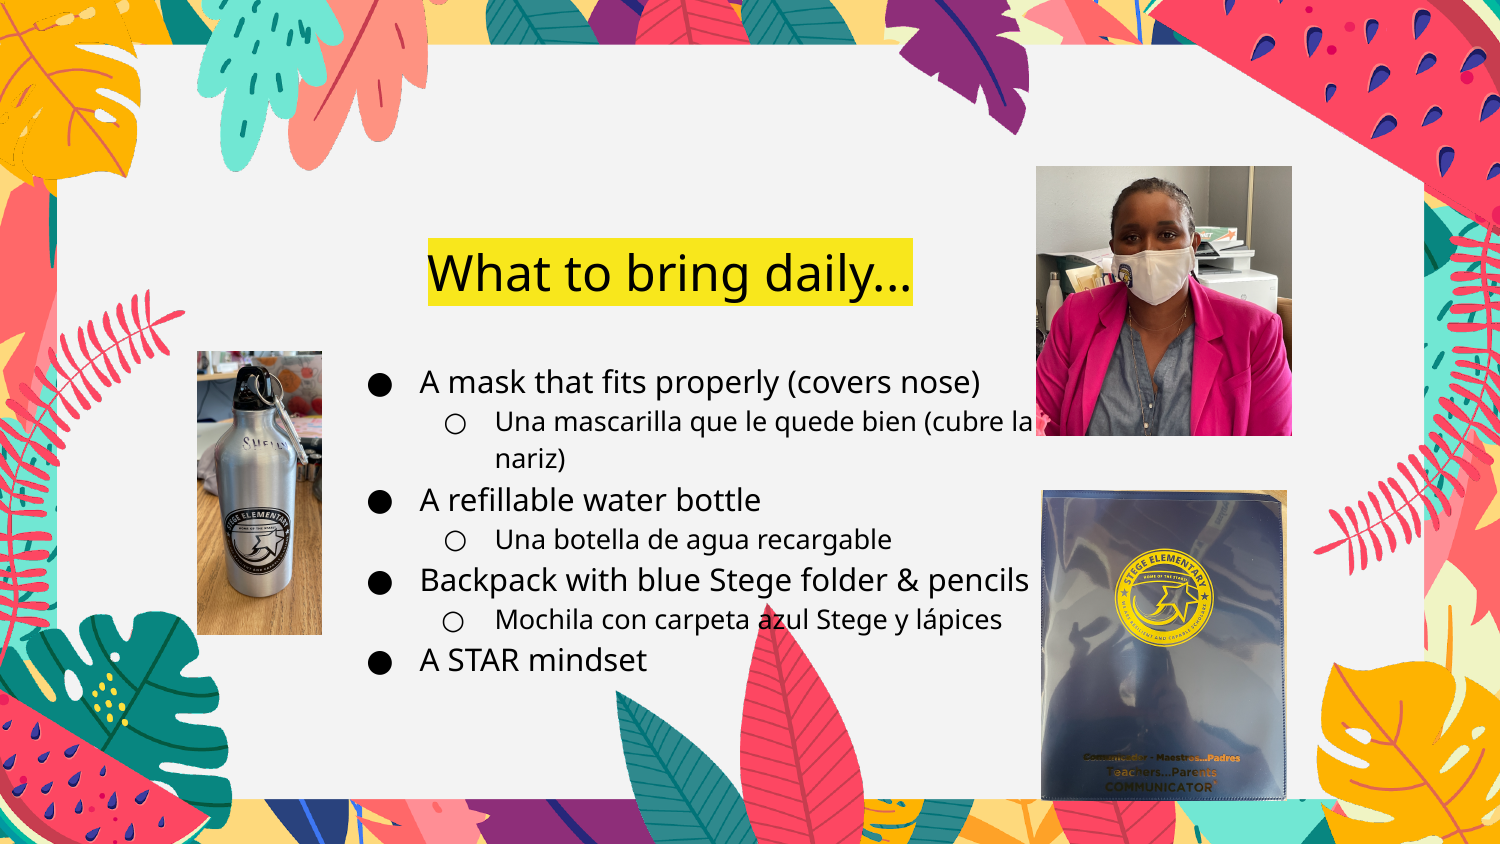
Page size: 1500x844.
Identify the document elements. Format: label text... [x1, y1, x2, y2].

subtitle A mask that fits properly (covers nose) Una mascarilla que le quede bien (cubre la nariz) A refillable water bottle Una botella de agua recargable Backpack with blue Stege folder & pencils Mochila con carpeta azul Stege y lápices A STAR mindset [329, 341, 1085, 702]
picture [0, 0, 1500, 844]
title What to bring daily... [304, 176, 1031, 317]
